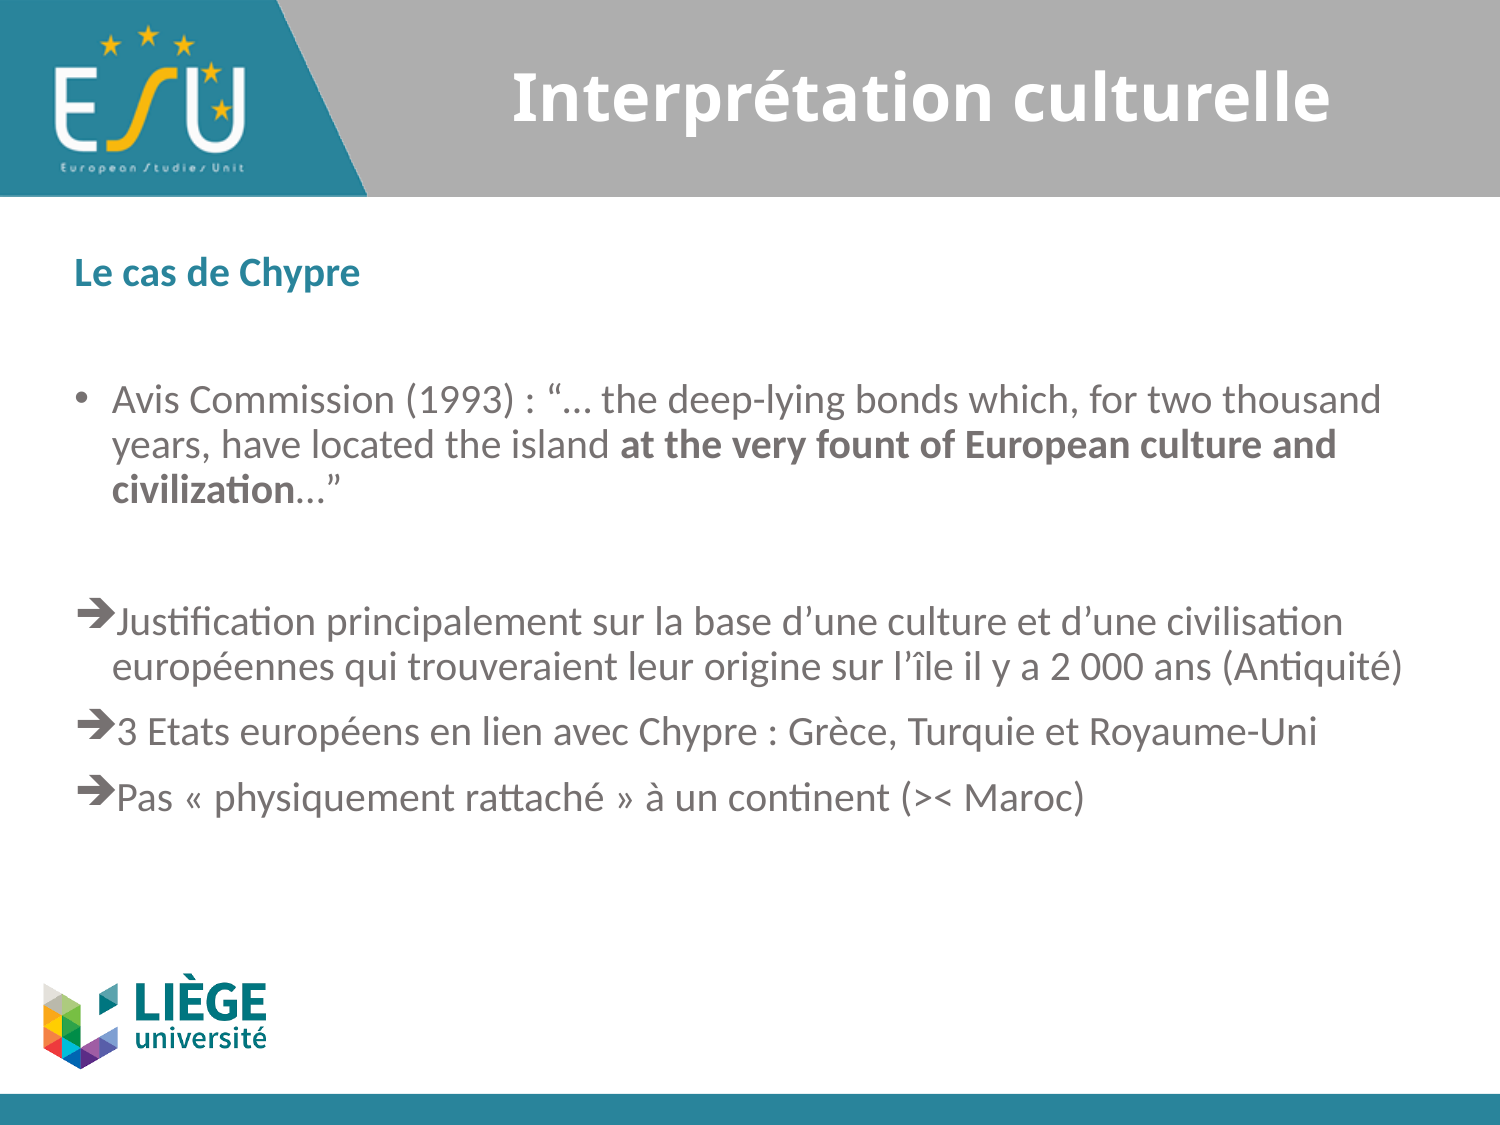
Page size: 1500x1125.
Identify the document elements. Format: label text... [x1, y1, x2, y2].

picture [41, 971, 268, 1071]
picture [0, 0, 369, 197]
list Le cas de Chypre Avis Commission (1993) : “… the deep-lying bonds which, for two thousand years, have located the island at the very fount of European culture and civilization…” Justification principalement sur la base d’une culture et d’une civilisation européennes qui trouveraient leur origine sur l’île il y a 2 000 ans (Antiquité) 3 Etats européens en lien avec Chypre : Grèce, Turquie et Royaume-Uni Pas « physiquement rattaché » à un continent (>< Maroc) [59, 242, 1463, 944]
title Interprétation culturelle [382, 22, 1463, 177]
